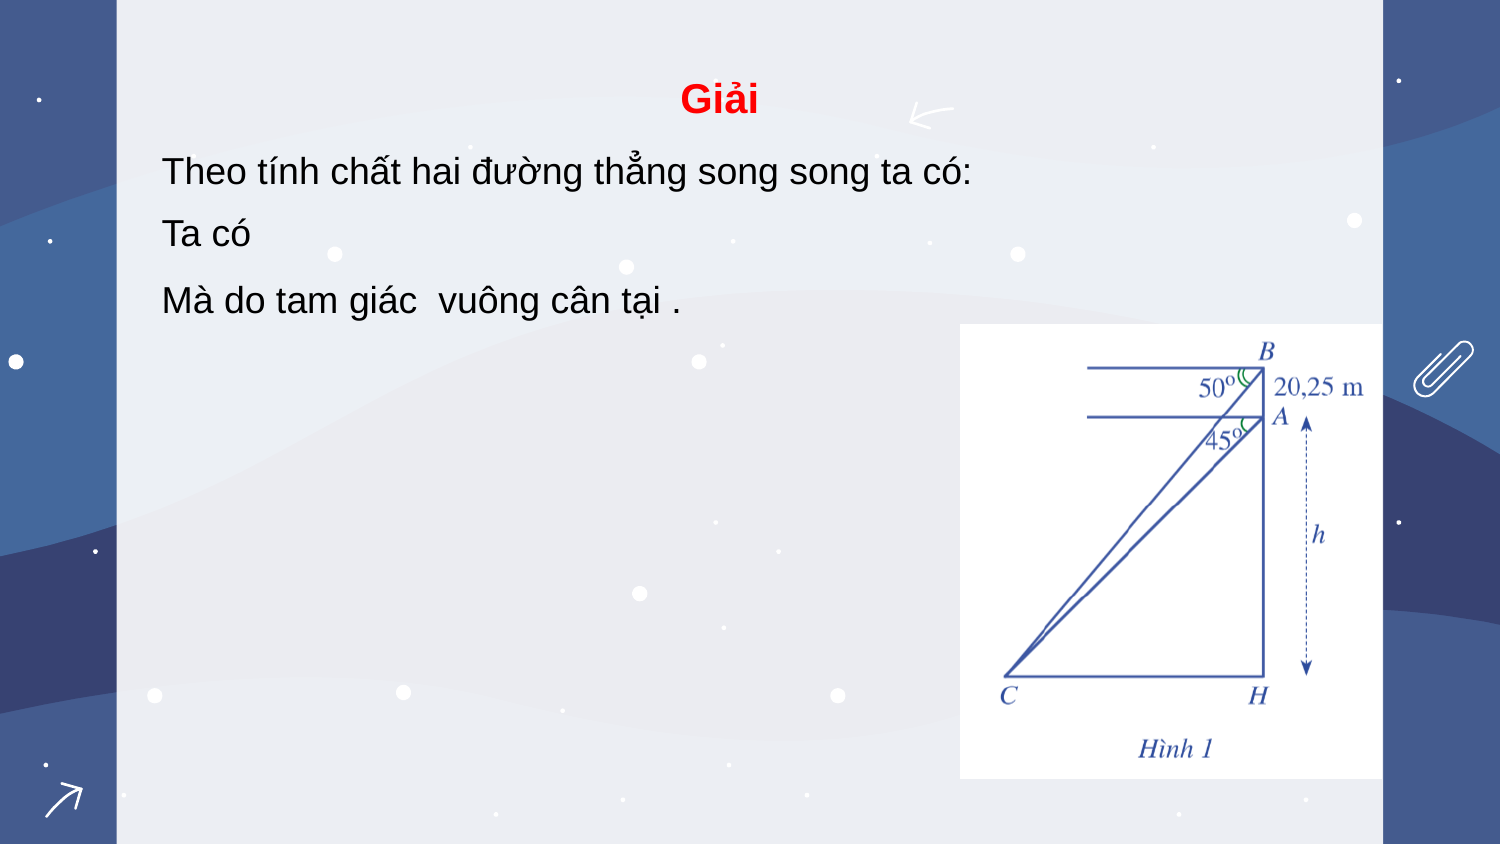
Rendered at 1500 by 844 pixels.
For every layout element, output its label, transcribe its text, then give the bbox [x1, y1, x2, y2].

text_box Giải [665, 64, 781, 130]
picture [960, 324, 1383, 780]
